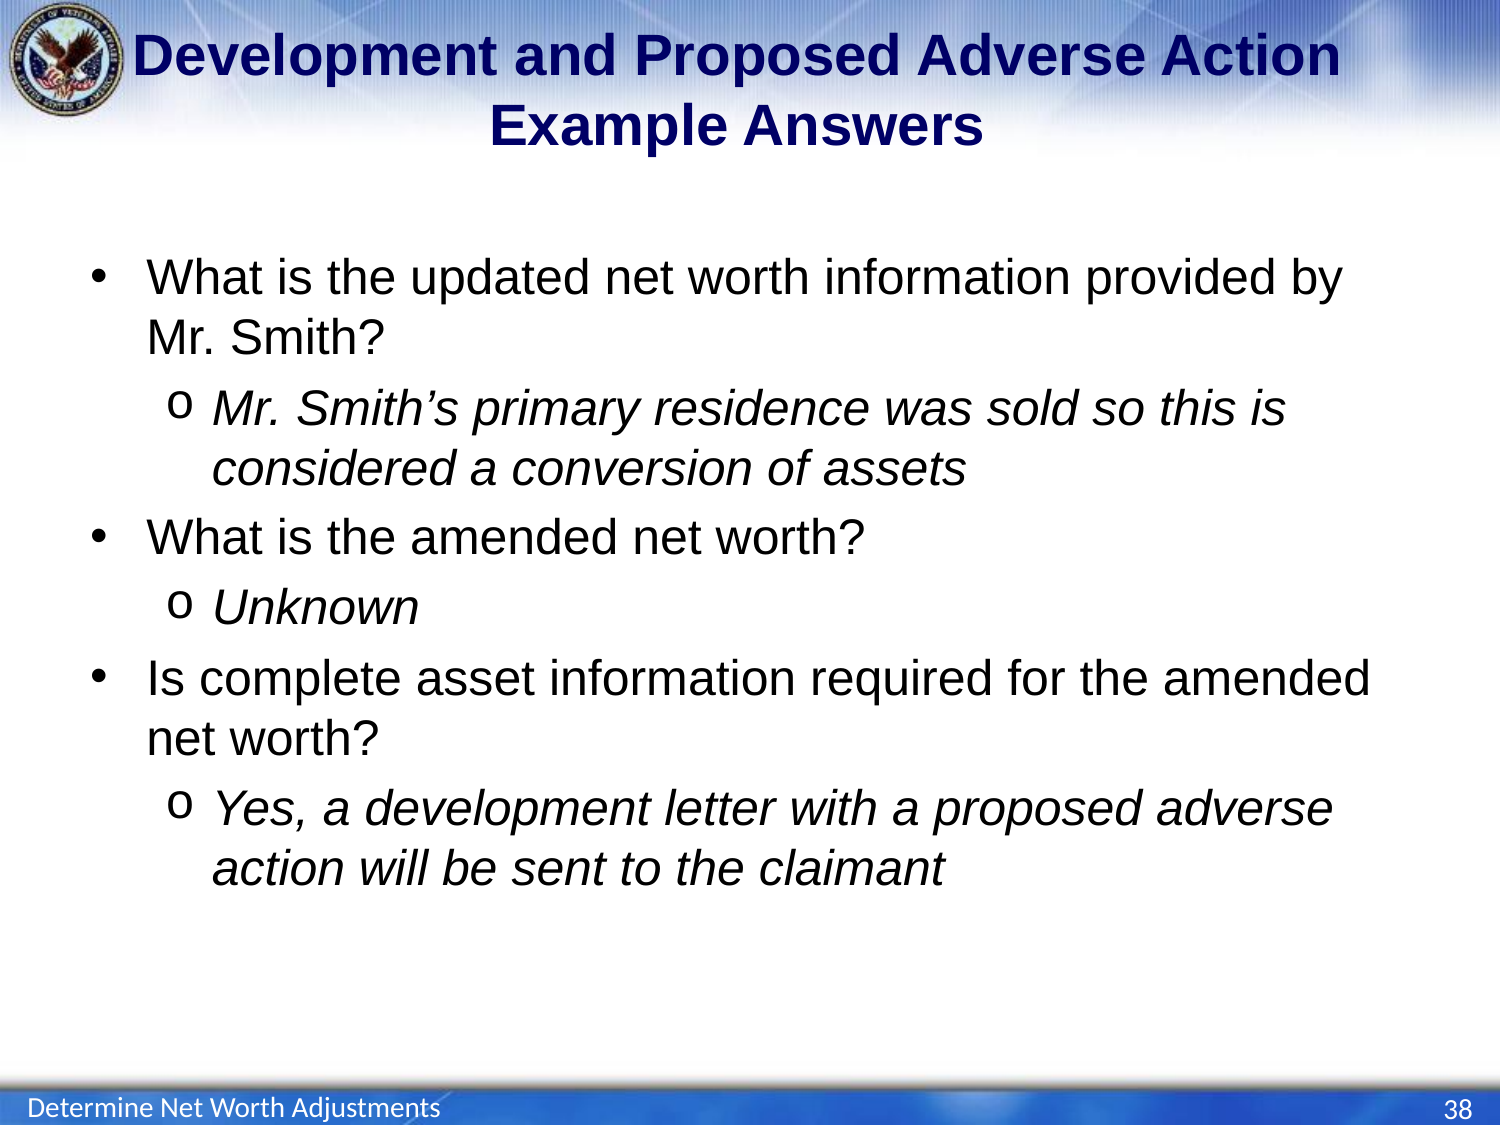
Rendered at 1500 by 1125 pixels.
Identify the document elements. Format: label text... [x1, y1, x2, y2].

slide_number 38 [1137, 1083, 1488, 1119]
list What is the updated net worth information provided by Mr. Smith? Mr. Smith’s primary residence was sold so this is considered a conversion of assets What is the amended net worth? Unknown Is complete asset information required for the amended net worth? Yes, a development letter with a proposed adverse action will be sent to the claimant [75, 237, 1425, 980]
picture [0, 0, 1500, 1125]
title Development and Proposed Adverse Action Example Answers [0, 0, 1475, 175]
footer Determine Net Worth Adjustments [12, 1081, 925, 1119]
